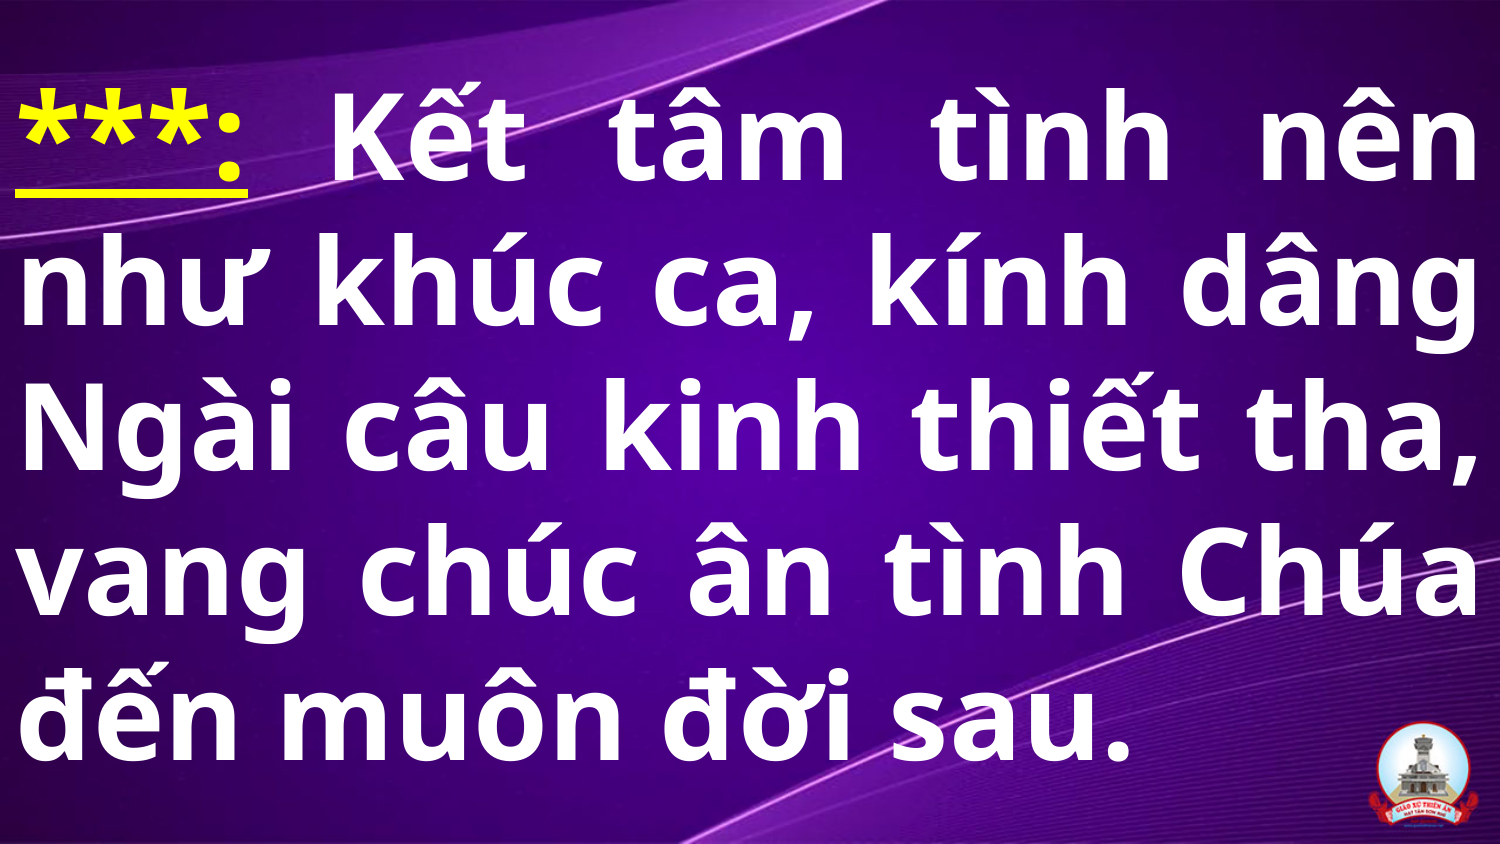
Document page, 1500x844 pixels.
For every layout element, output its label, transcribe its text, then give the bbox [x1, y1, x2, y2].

title ***: Kết tâm tình nên như khúc ca, kính dâng Ngài câu kinh thiết tha, vang chúc ân tình Chúa đến muôn đời sau. [0, 0, 1500, 844]
